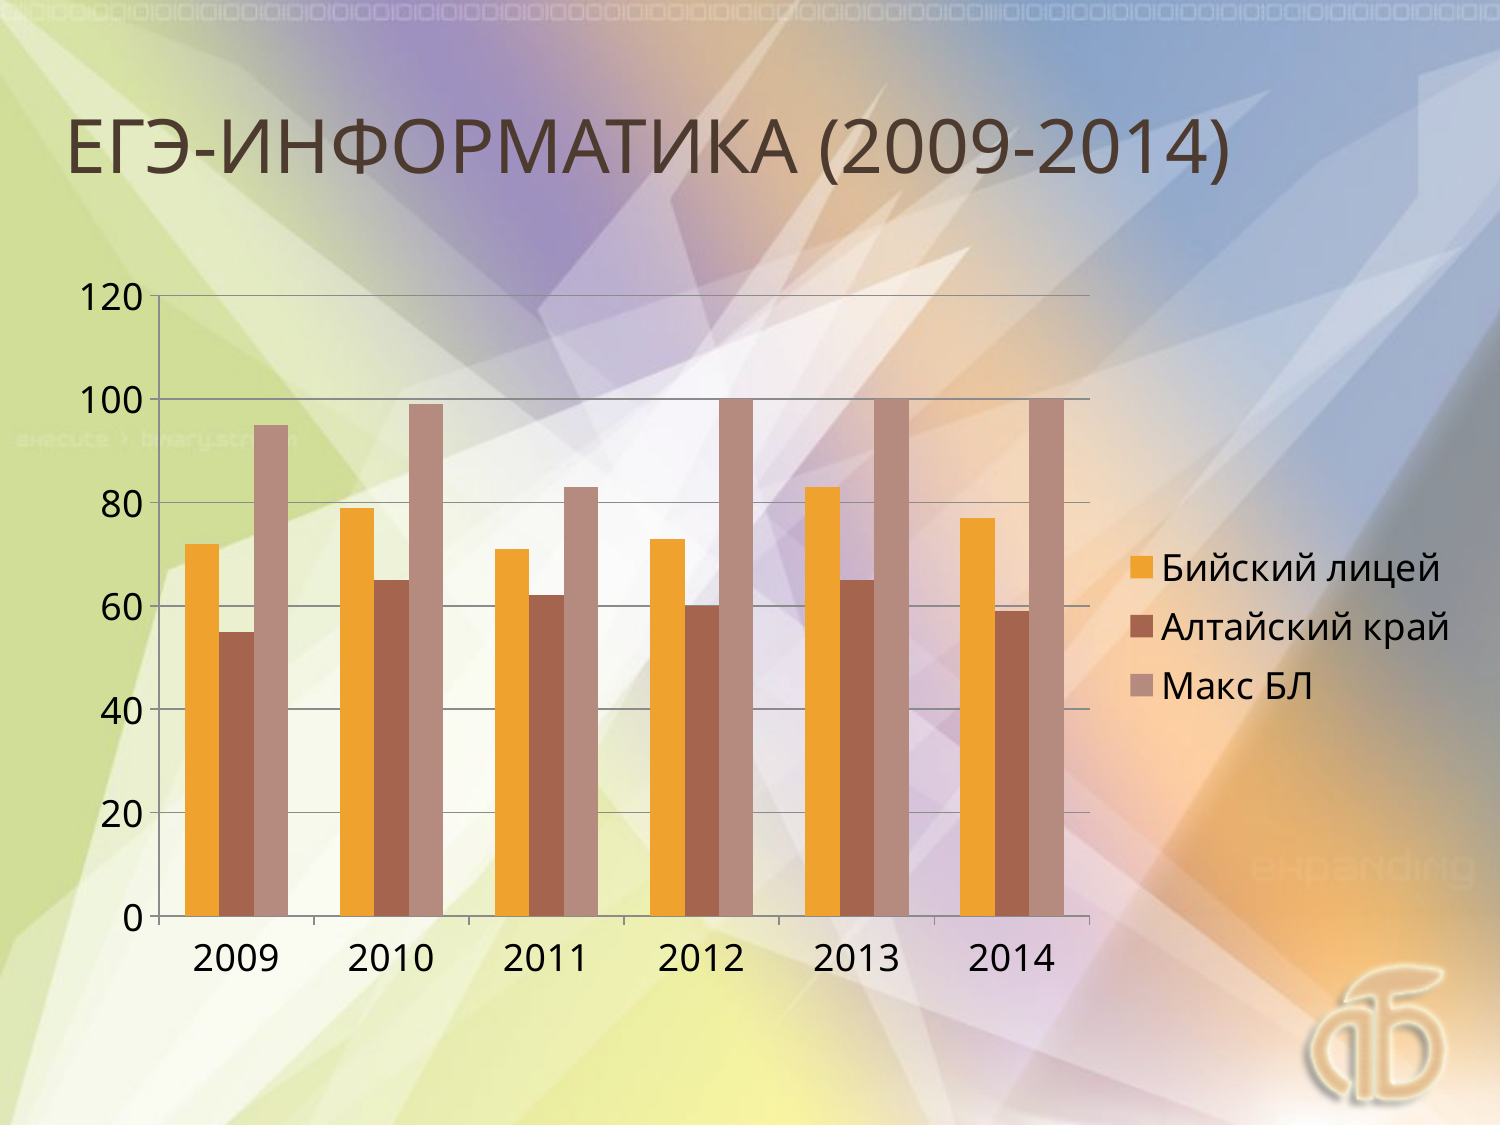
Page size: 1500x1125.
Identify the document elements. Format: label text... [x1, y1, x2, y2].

chart [49, 254, 1476, 998]
title ЕГЭ-информатика (2009-2014) [50, 75, 1475, 213]
